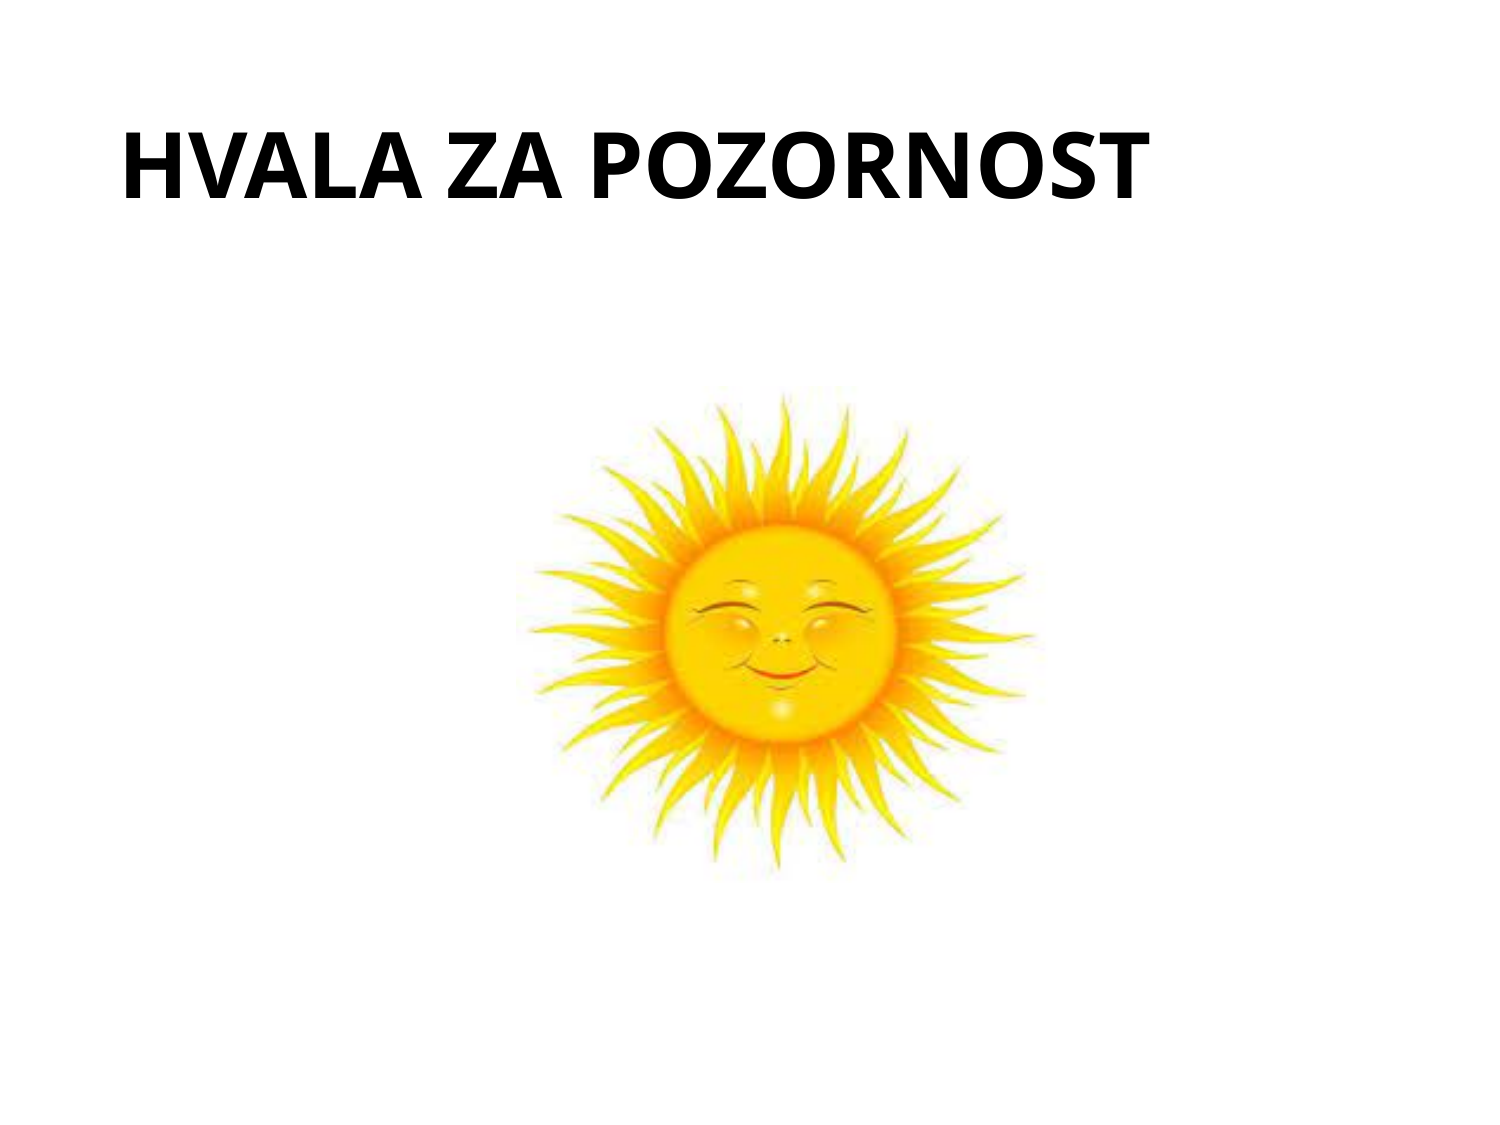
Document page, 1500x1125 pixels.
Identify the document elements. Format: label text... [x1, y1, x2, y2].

picture [516, 386, 1048, 883]
title HVALA ZA POZORNOST [103, 59, 1397, 278]
